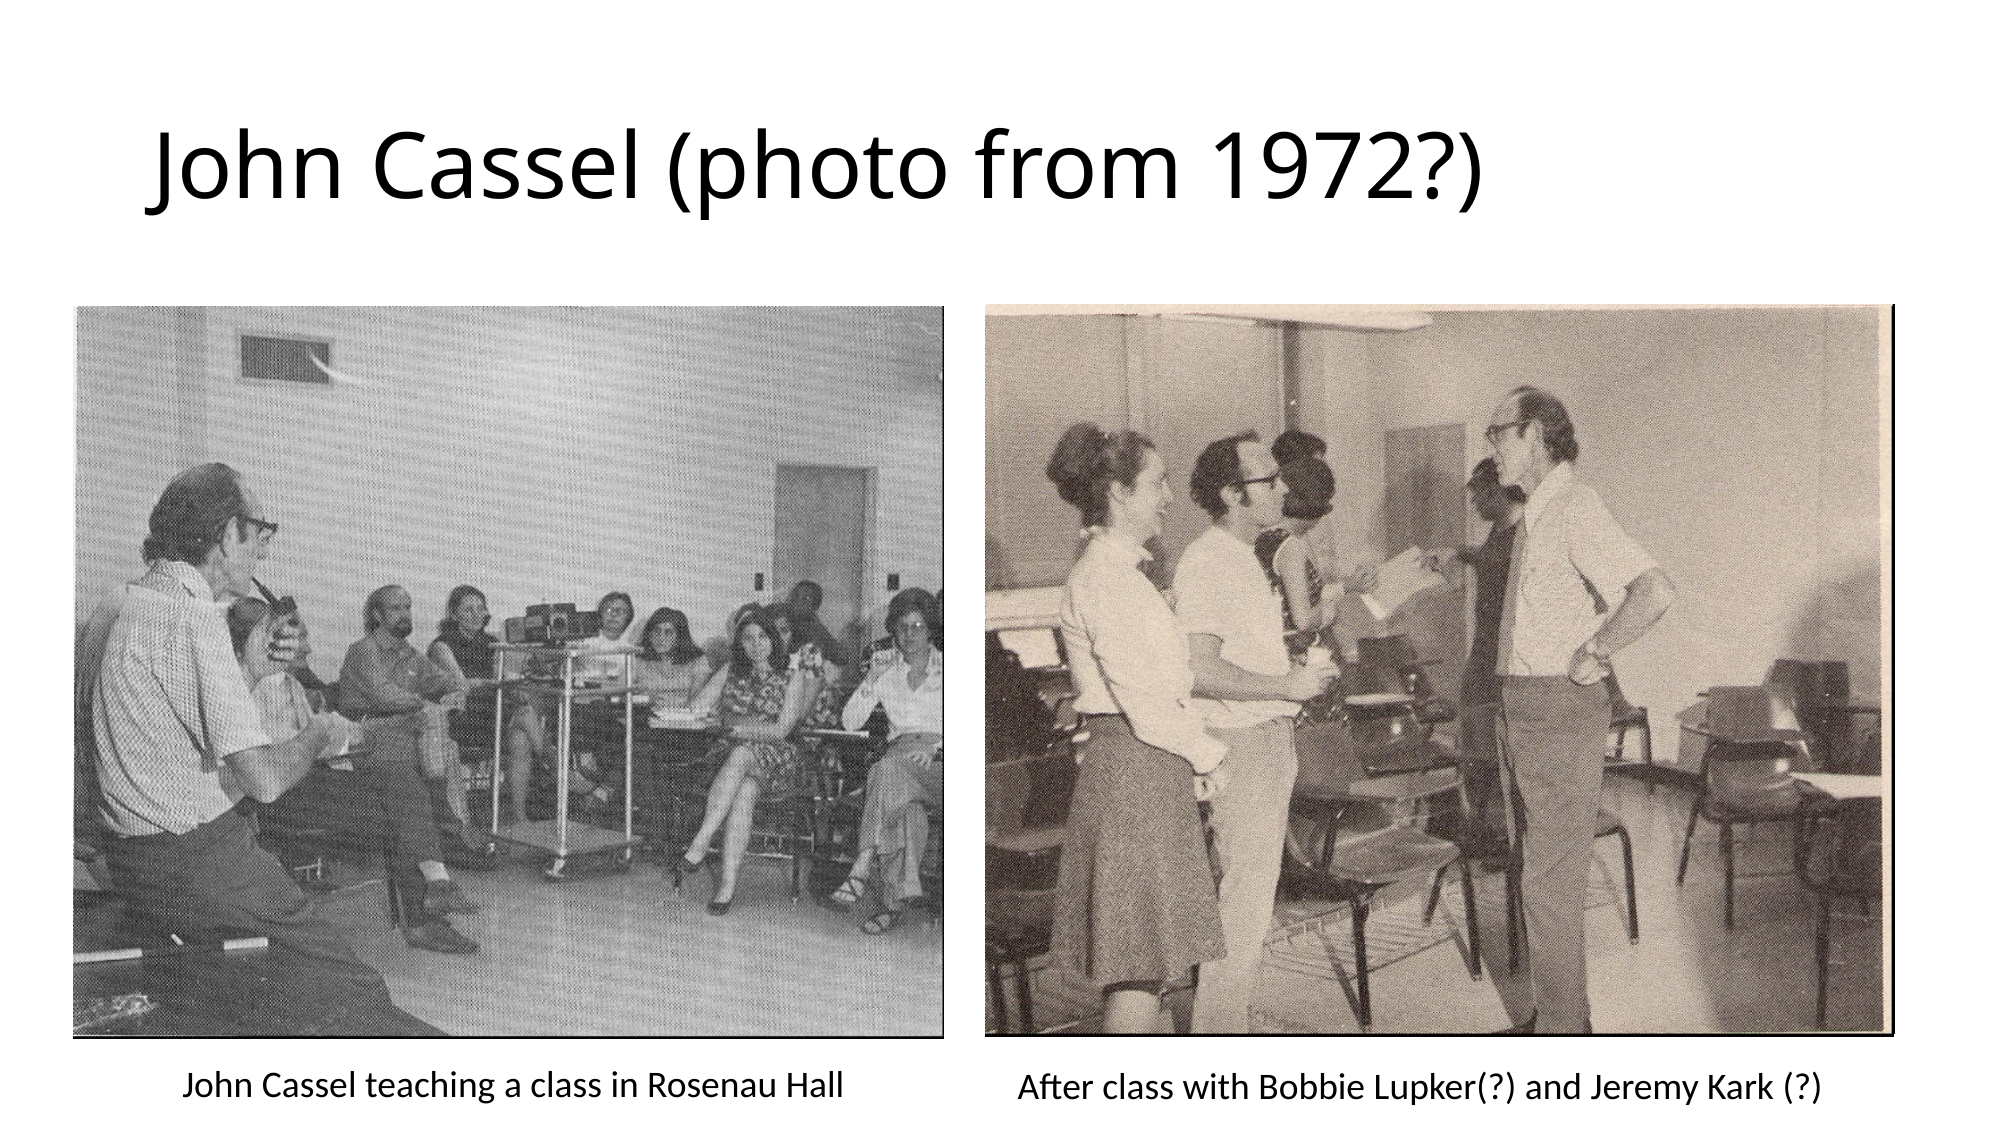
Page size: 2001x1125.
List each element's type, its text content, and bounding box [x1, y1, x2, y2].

picture [72, 306, 944, 1039]
title John Cassel (photo from 1972?) [137, 59, 1863, 278]
picture [985, 306, 1894, 1037]
text_box After class with Bobbie Lupker(?) and Jeremy Kark (?) [1002, 1054, 1867, 1114]
text_box John Cassel teaching a class in Rosenau Hall [167, 1053, 870, 1113]
